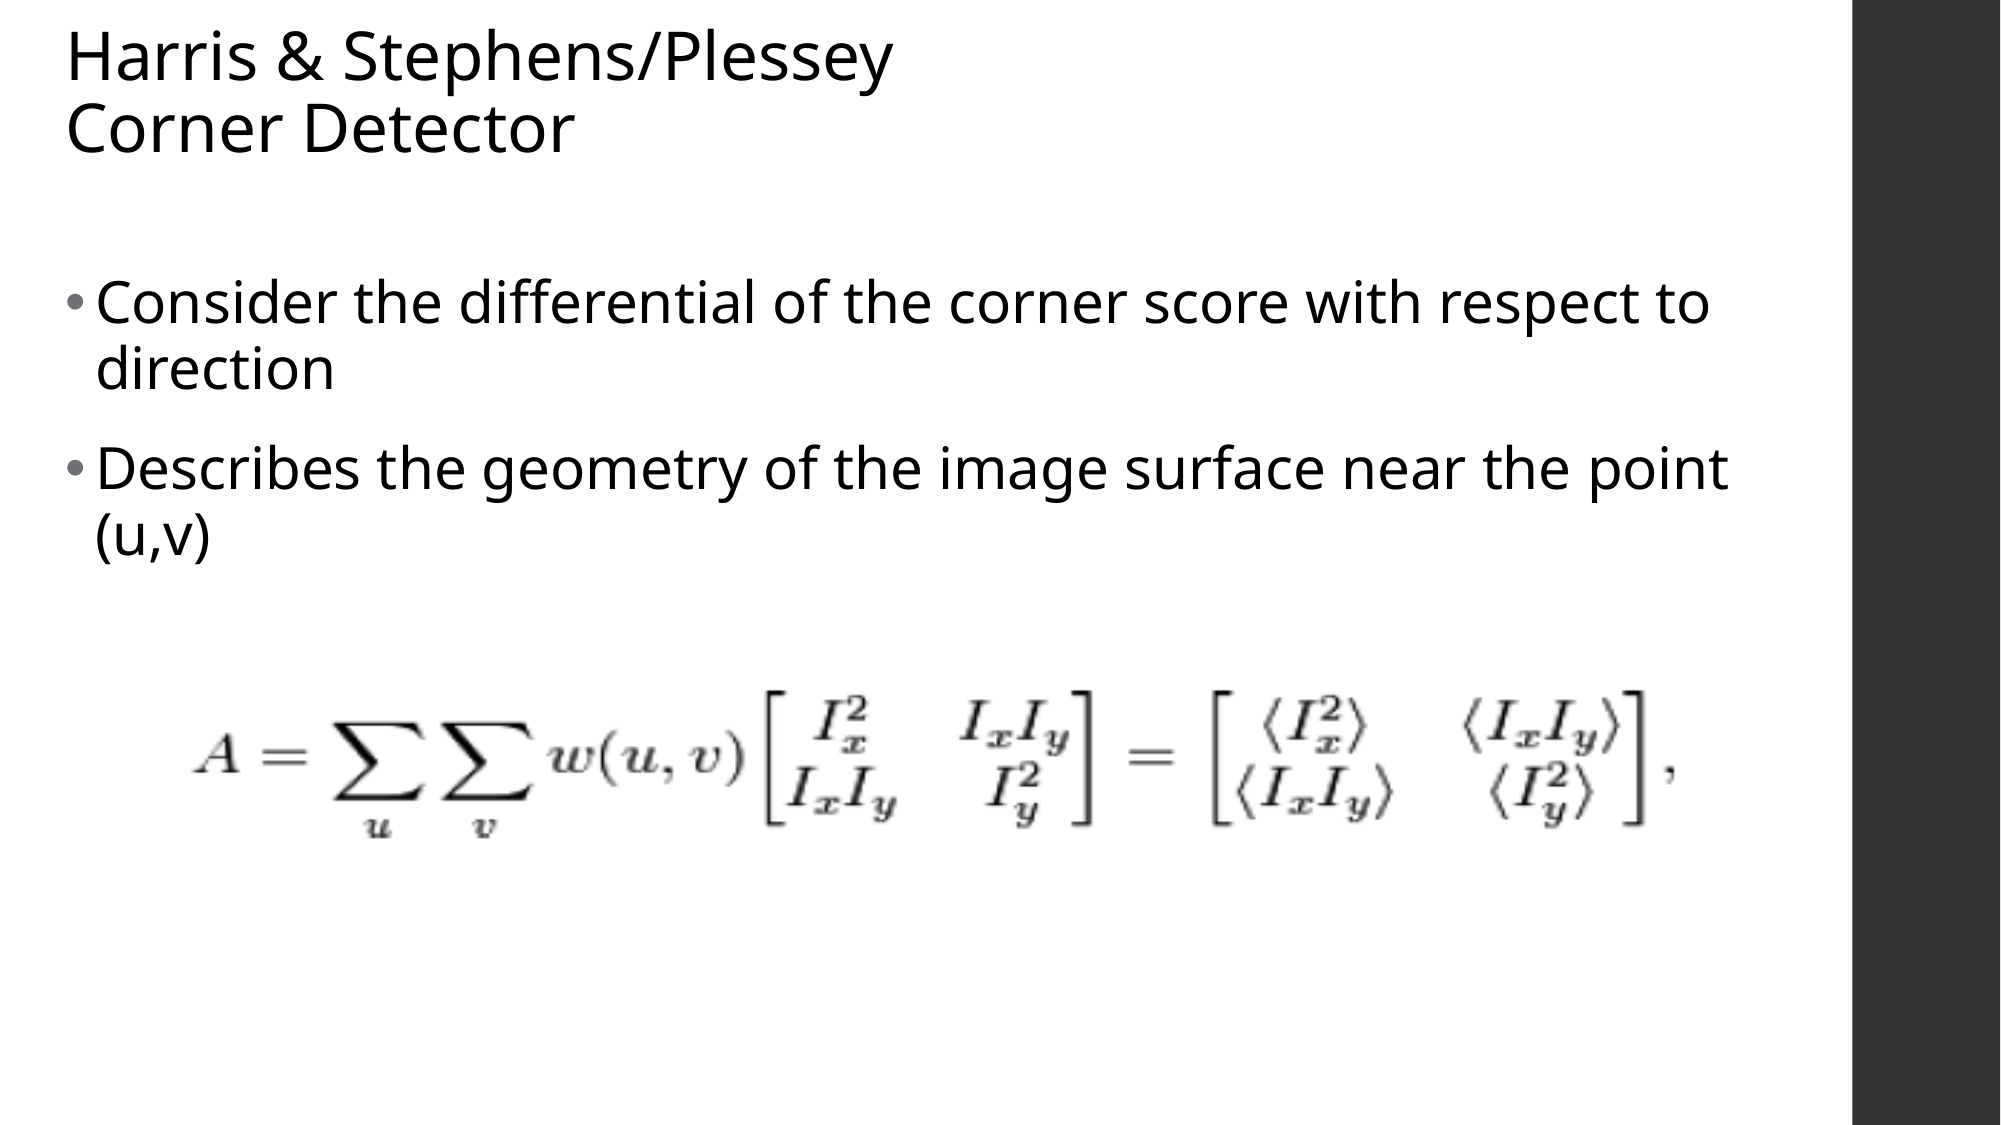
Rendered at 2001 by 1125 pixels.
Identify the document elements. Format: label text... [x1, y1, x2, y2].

title Harris & Stephens/Plessey Corner Detector [50, 16, 1934, 175]
list Consider the differential of the corner score with respect to direction Describes the geometry of the image surface near the point (u,v) [50, 262, 1824, 994]
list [166, 648, 1718, 888]
